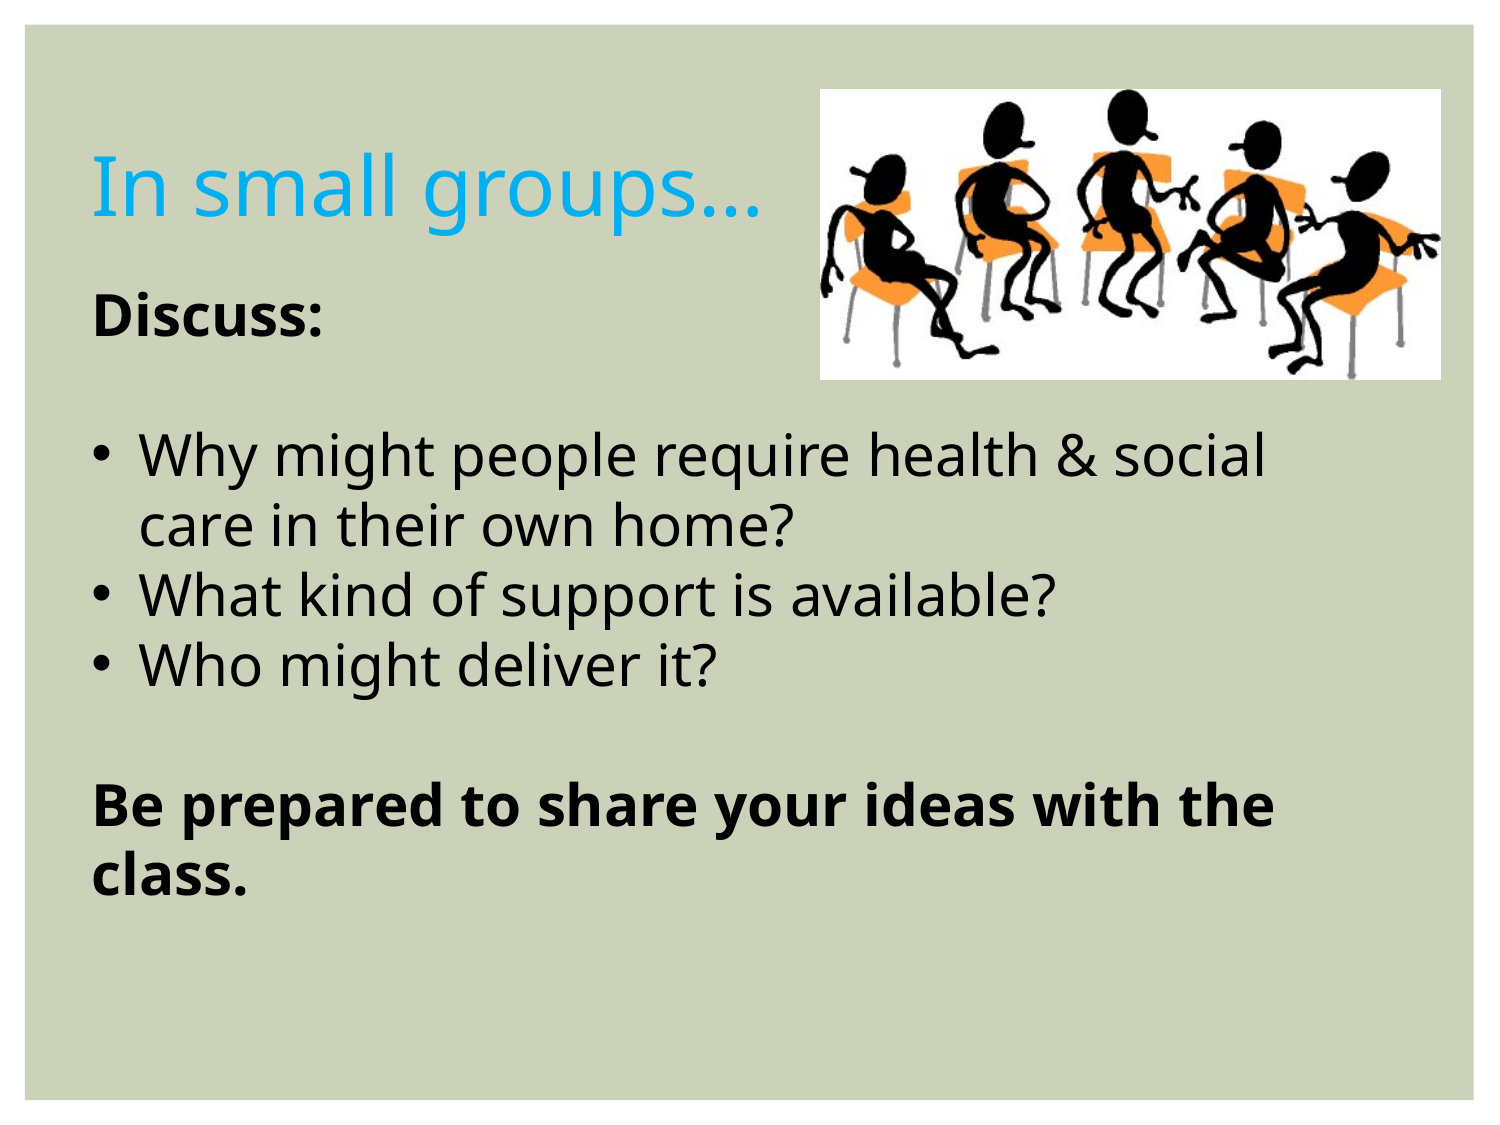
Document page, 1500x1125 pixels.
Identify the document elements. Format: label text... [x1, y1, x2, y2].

picture [820, 89, 1442, 381]
text_box In small groups… Discuss: Why might people require health & social care in their own home? What kind of support is available? Who might deliver it? Be prepared to share your ideas with the class. [76, 125, 1400, 915]
